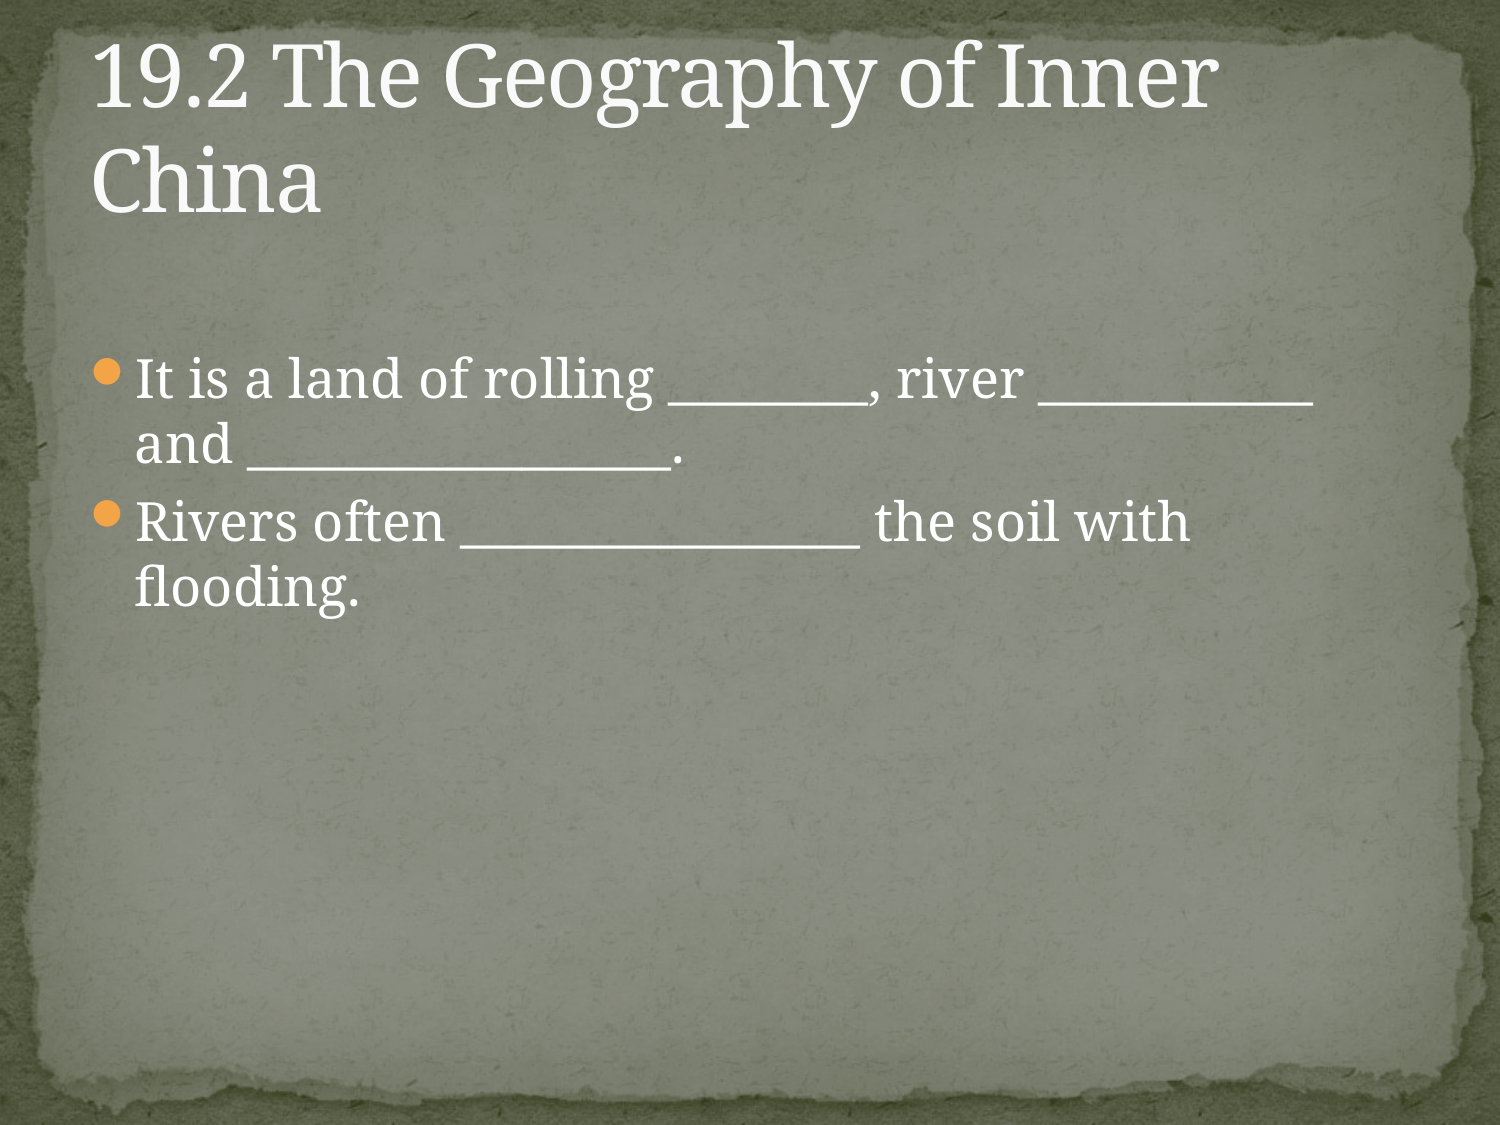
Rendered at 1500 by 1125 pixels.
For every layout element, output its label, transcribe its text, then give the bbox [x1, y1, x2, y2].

title 19.2 The Geography of Inner China [74, 24, 1425, 238]
list It is a land of rolling ________, river ___________ and _________________. Rivers often ________________ the soil with flooding. [75, 337, 1425, 1050]
